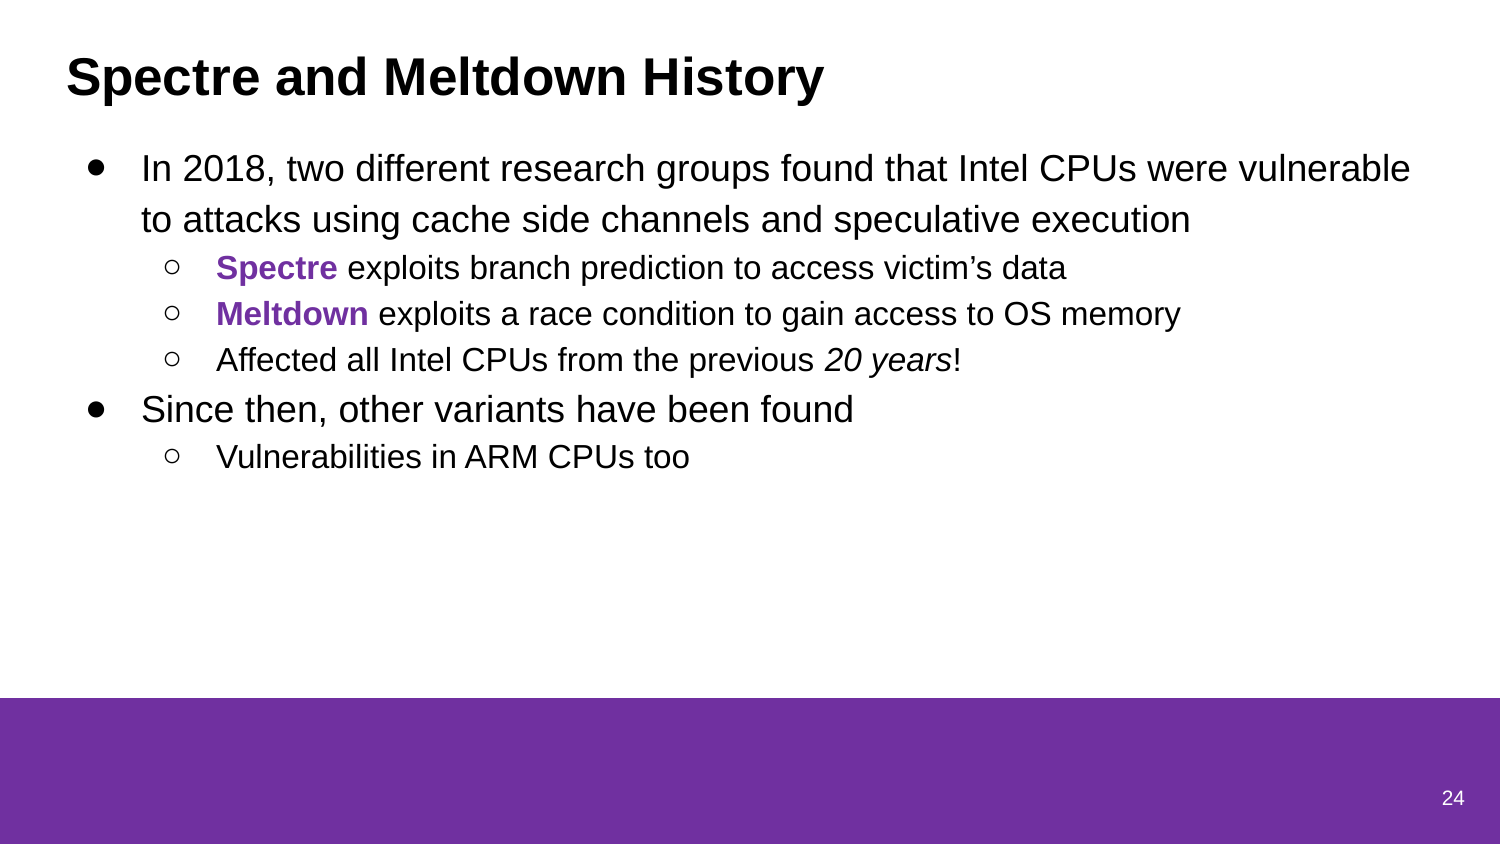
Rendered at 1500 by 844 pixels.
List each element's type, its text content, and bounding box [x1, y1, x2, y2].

list In 2018, two different research groups found that Intel CPUs were vulnerable to attacks using cache side channels and speculative execution Spectre exploits branch prediction to access victim’s data Meltdown exploits a race condition to gain access to OS memory Affected all Intel CPUs from the previous 20 years! Since then, other variants have been found Vulnerabilities in ARM CPUs too [51, 121, 1449, 699]
picture [0, 0, 1500, 698]
slide_number 24 [1389, 764, 1480, 830]
title Spectre and Meltdown History [51, 27, 1449, 121]
